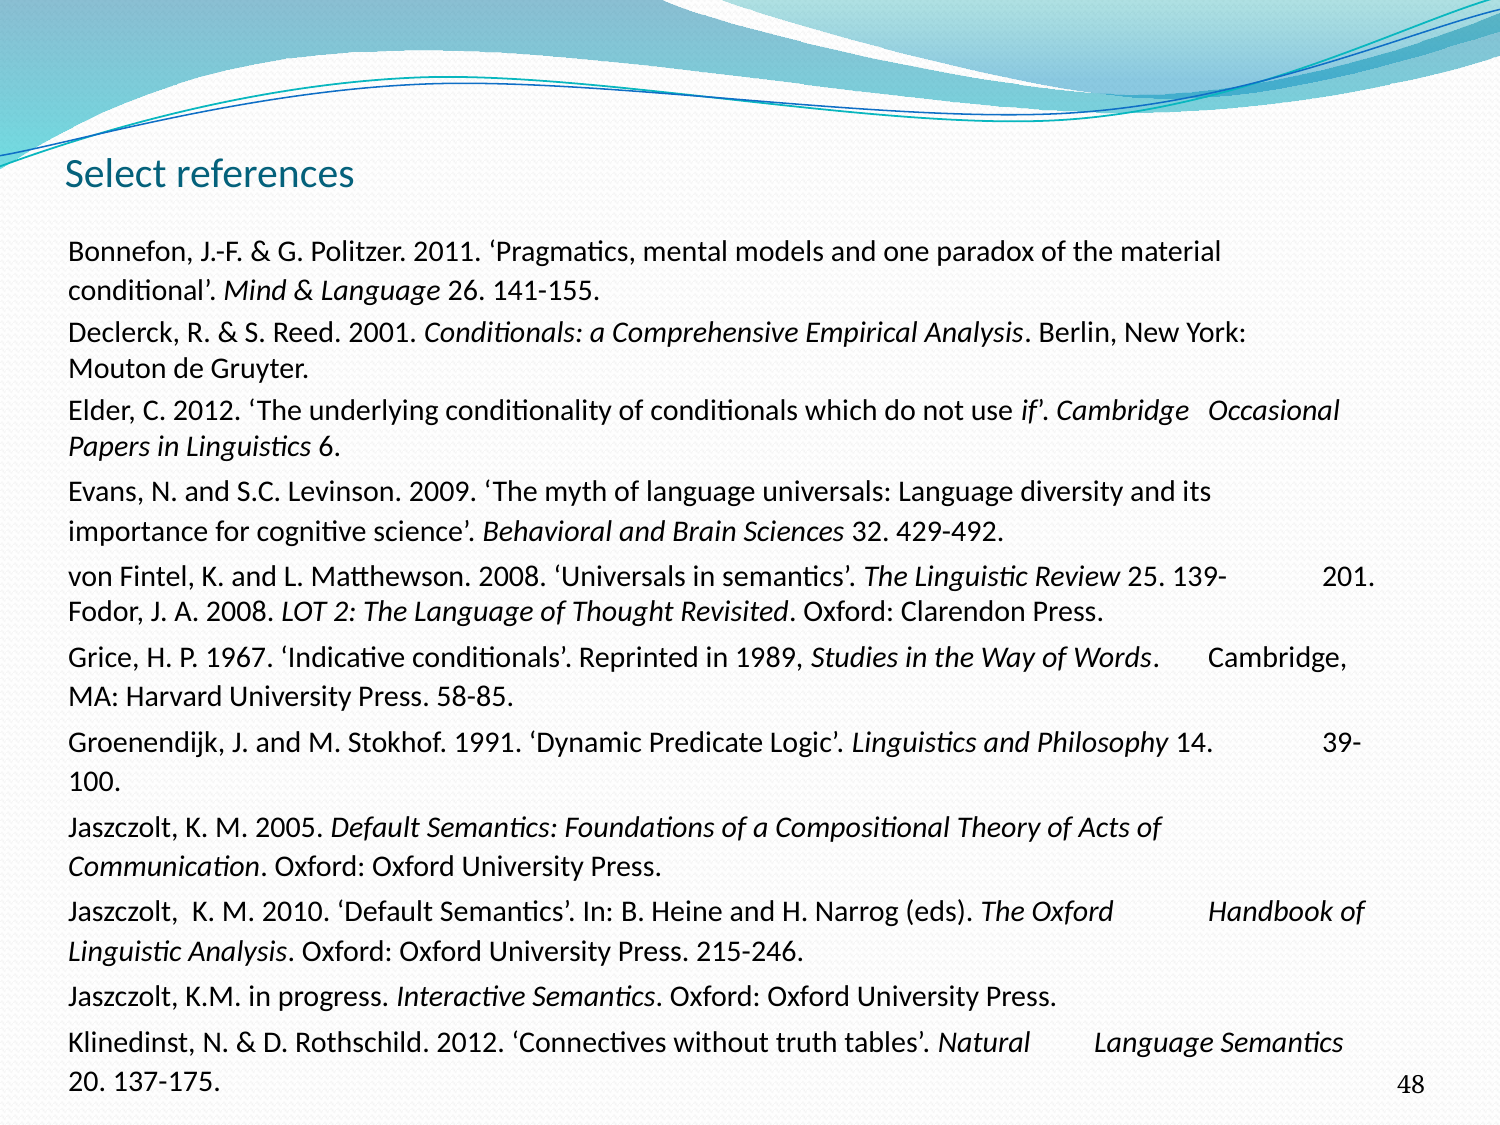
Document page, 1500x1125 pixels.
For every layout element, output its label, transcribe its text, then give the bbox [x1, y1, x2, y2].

title Select references [64, 101, 1416, 197]
slide_number 48 [1299, 1042, 1425, 1103]
list Bonnefon, J.-F. & G. Politzer. 2011. ‘Pragmatics, mental models and one paradox of the material conditional’. Mind & Language 26. 141-155. Declerck, R. & S. Reed. 2001. Conditionals: a Comprehensive Empirical Analysis. Berlin, New York: Mouton de Gruyter. Elder, C. 2012. ‘The underlying conditionality of conditionals which do not use if’. Cambridge Occasional Papers in Linguistics 6. Evans, N. and S.C. Levinson. 2009. ‘The myth of language universals: Language diversity and its importance for cognitive science’. Behavioral and Brain Sciences 32. 429-492. von Fintel, K. and L. Matthewson. 2008. ‘Universals in semantics’. The Linguistic Review 25. 139- 201. Fodor, J. A. 2008. LOT 2: The Language of Thought Revisited. Oxford: Clarendon Press. Grice, H. P. 1967. ‘Indicative conditionals’. Reprinted in 1989, Studies in the Way of Words. Cambridge, MA: Harvard University Press. 58-85. Groenendijk, J. and M. Stokhof. 1991. ‘Dynamic Predicate Logic’. Linguistics and Philosophy 14. 39-100. Jaszczolt, K. M. 2005. Default Semantics: Foundations of a Compositional Theory of Acts of Communication. Oxford: Oxford University Press. Jaszczolt, K. M. 2010. ‘Default Semantics’. In: B. Heine and H. Narrog (eds). The Oxford Handbook of Linguistic Analysis. Oxford: Oxford University Press. 215-246. Jaszczolt, K.M. in progress. Interactive Semantics. Oxford: Oxford University Press. Klinedinst, N. & D. Rothschild. 2012. ‘Connectives without truth tables’. Natural Language Semantics 20. 137-175. [52, 219, 1404, 1125]
